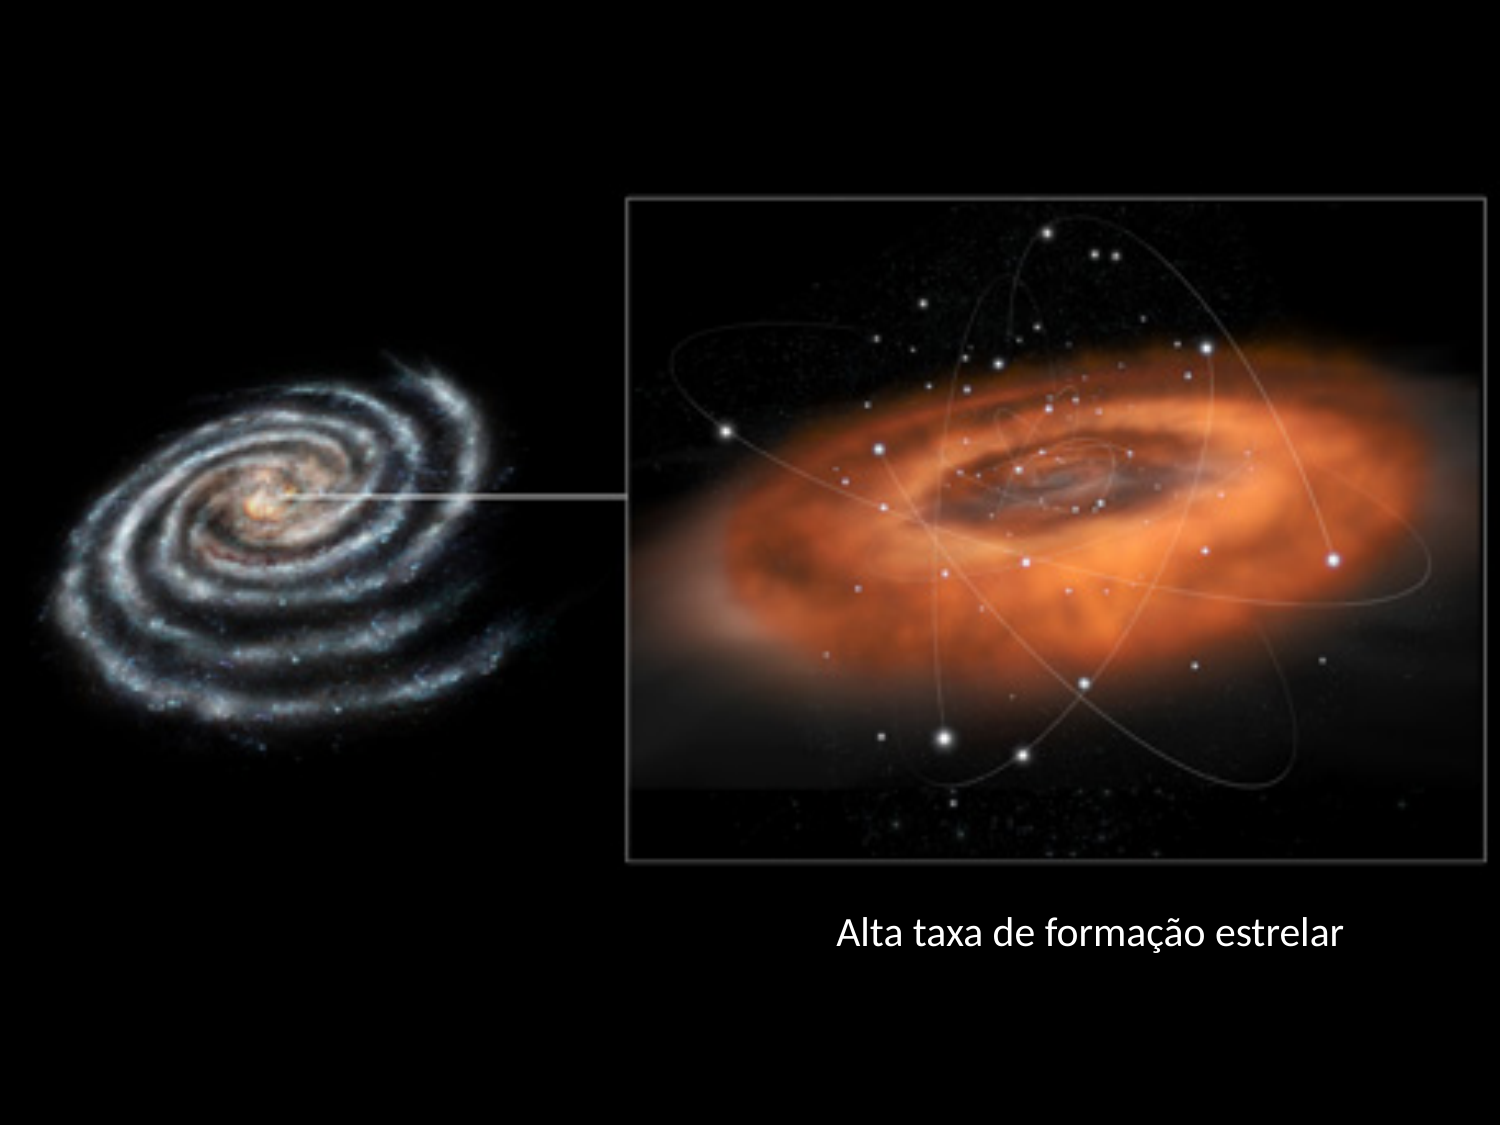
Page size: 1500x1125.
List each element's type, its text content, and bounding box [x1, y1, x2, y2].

picture [0, 169, 1500, 879]
text_box Alta taxa de formação estrelar [783, 897, 1397, 963]
